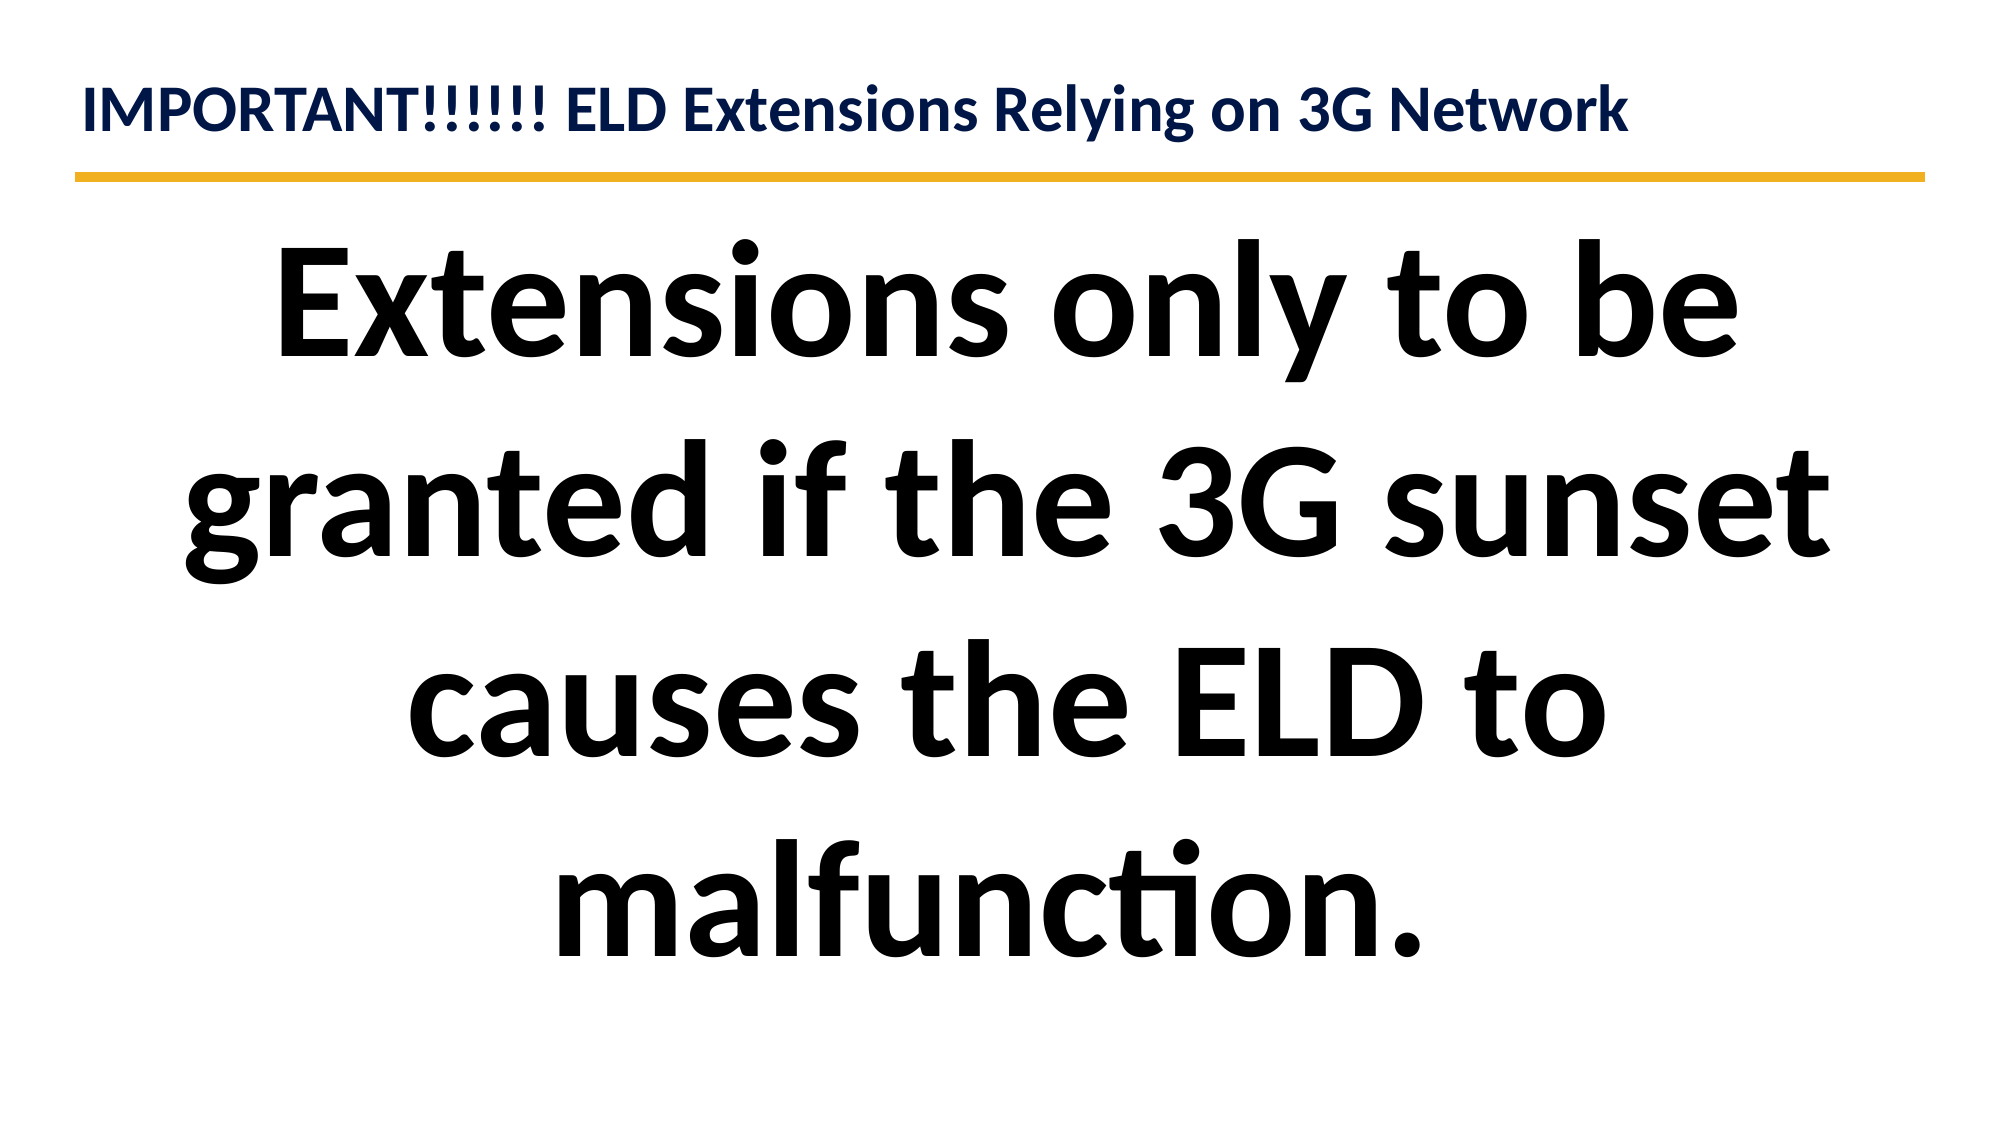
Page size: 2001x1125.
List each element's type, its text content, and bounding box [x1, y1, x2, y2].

text_box IMPORTANT!!!!!! ELD Extensions Relying on 3G Network Extensions only to be granted if the 3G sunset causes the ELD to malfunction. [66, 57, 1952, 1087]
